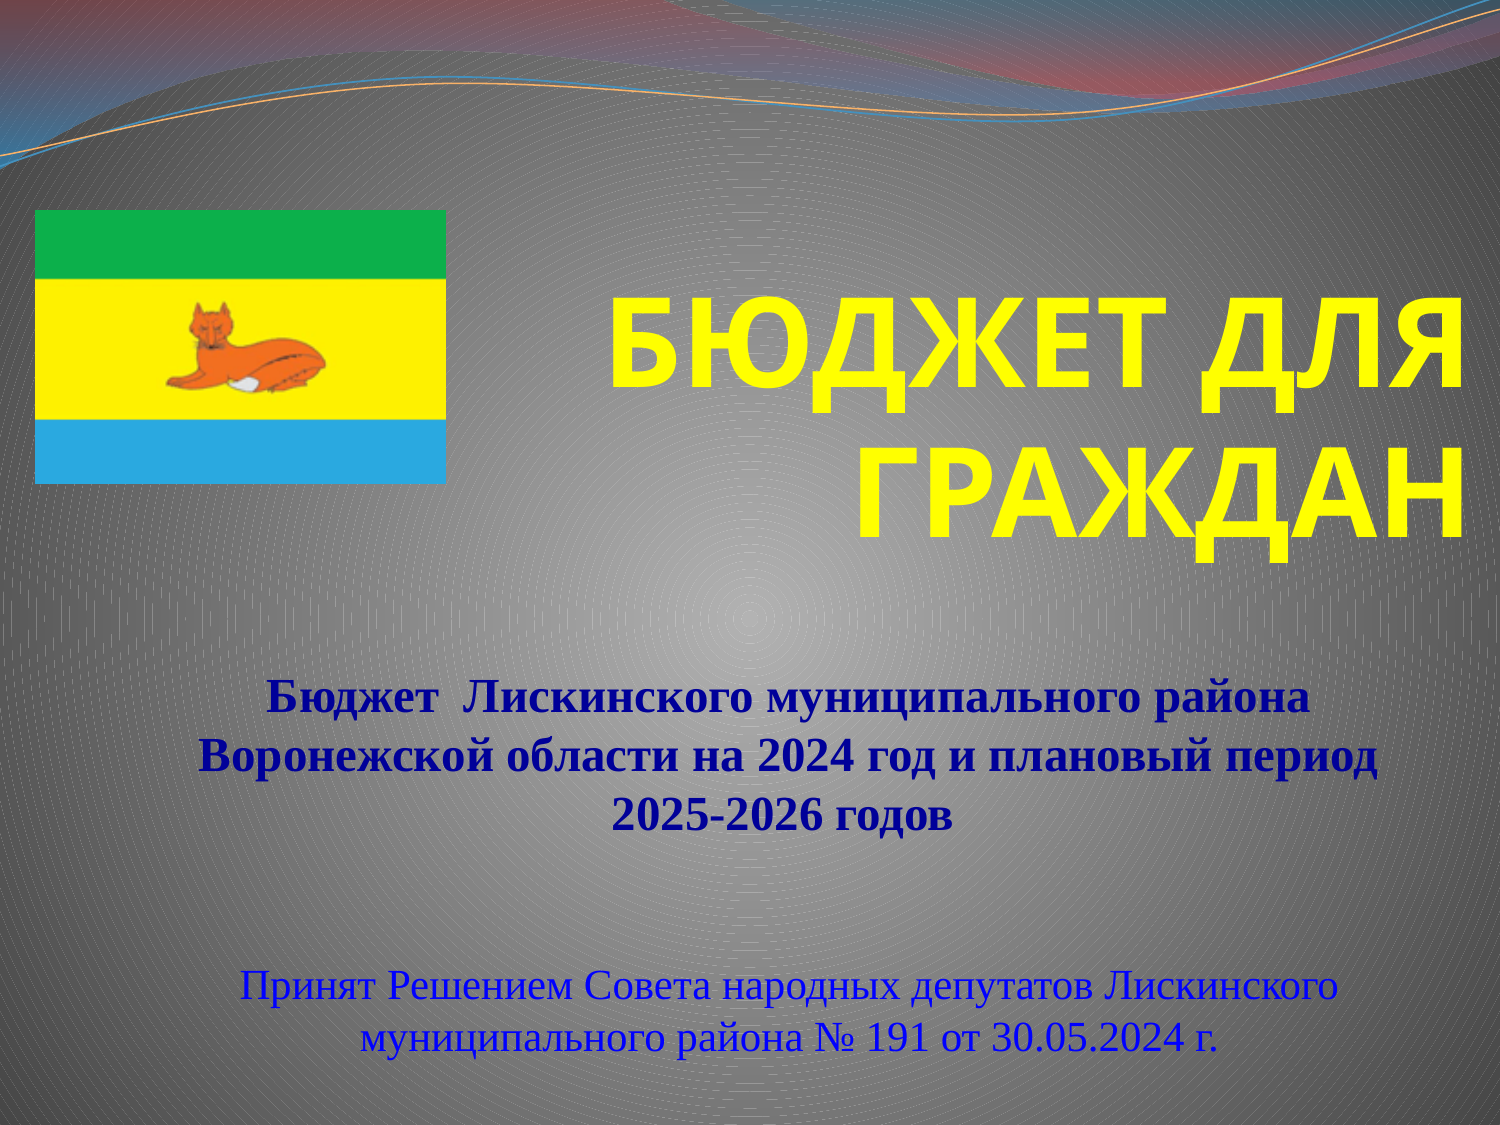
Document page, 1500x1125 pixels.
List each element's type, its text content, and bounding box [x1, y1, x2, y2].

subtitle Бюджет Лискинского муниципального района Воронежской области на 2024 год и плановый период 2025-2026 годов Принят Решением Совета народных депутатов Лискинского муниципального района № 191 от 30.05.2024 г. [164, 656, 1425, 1071]
title БЮДЖЕТ ДЛЯ ГРАЖДАН [0, 87, 1477, 563]
picture [34, 210, 446, 484]
table_cell Доходы всего (тыс. рублей) [27, 211, 453, 494]
